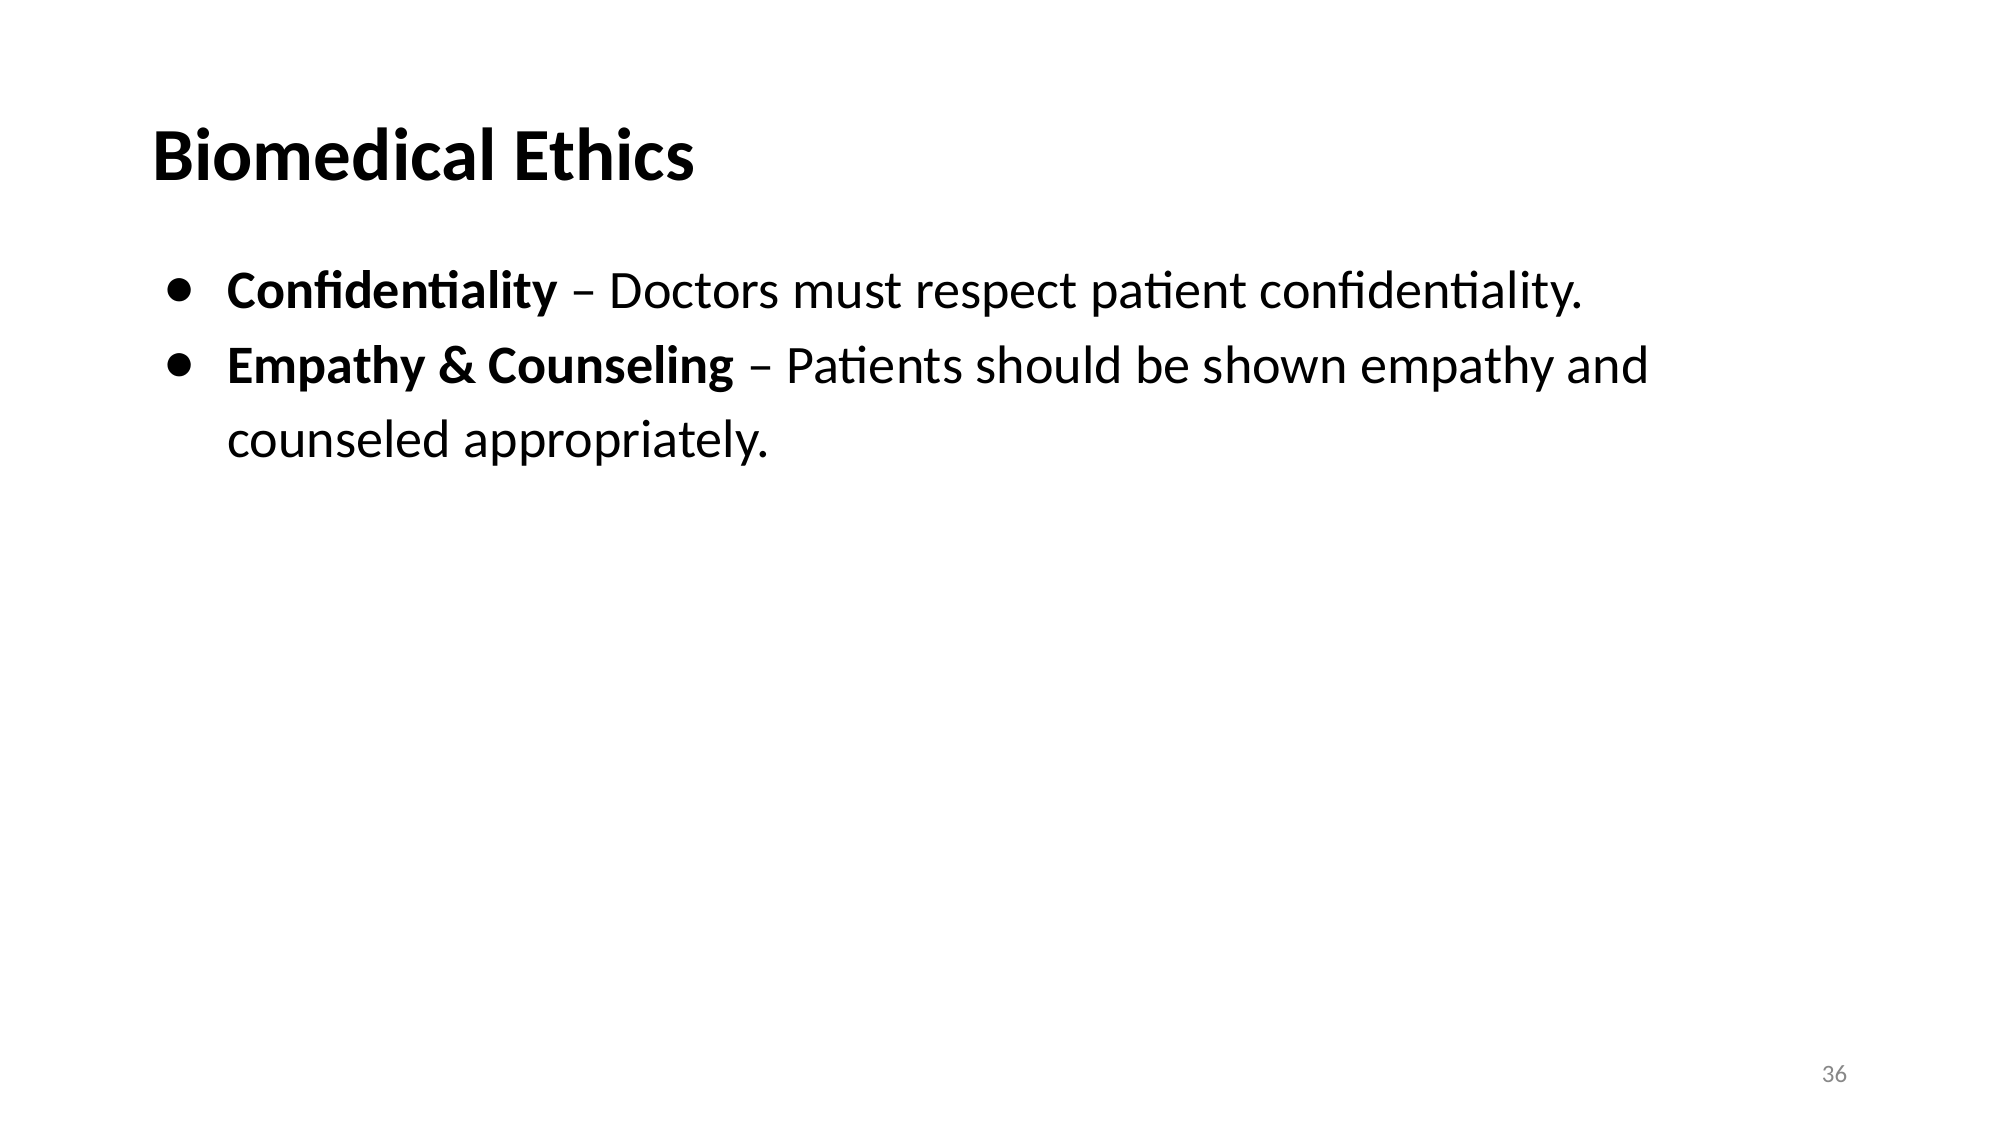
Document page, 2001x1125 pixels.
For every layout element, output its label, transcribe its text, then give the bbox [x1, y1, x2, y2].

slide_number 36 [1412, 1042, 1863, 1103]
list Confidentiality – Doctors must respect patient confidentiality. Empathy & Counseling – Patients should be shown empathy and counseled appropriately. [137, 253, 1863, 1116]
title Biomedical Ethics [137, 34, 1863, 253]
